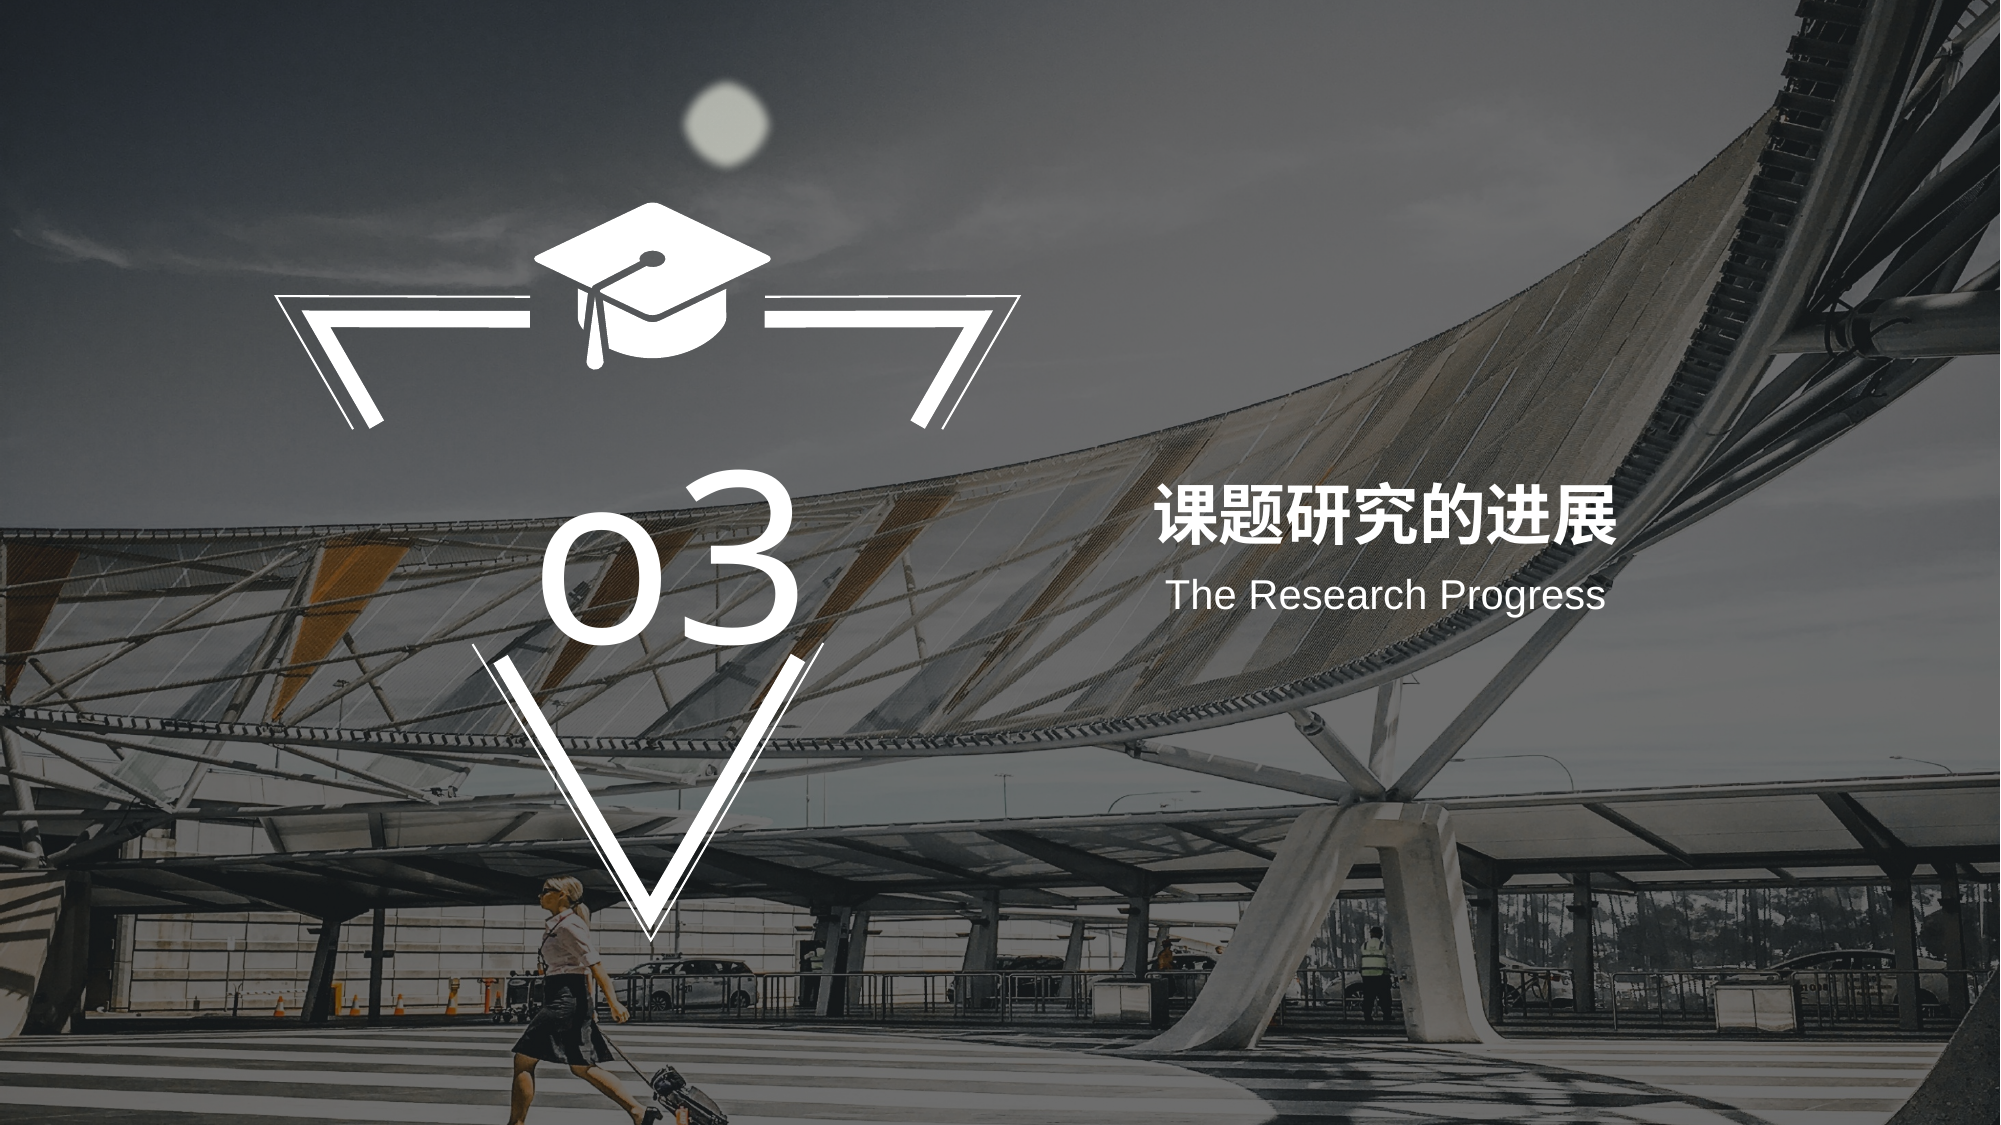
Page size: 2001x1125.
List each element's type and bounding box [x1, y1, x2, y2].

picture [0, 0, 2000, 1125]
text_box [1020, 465, 1798, 627]
text_box [275, 201, 1020, 941]
